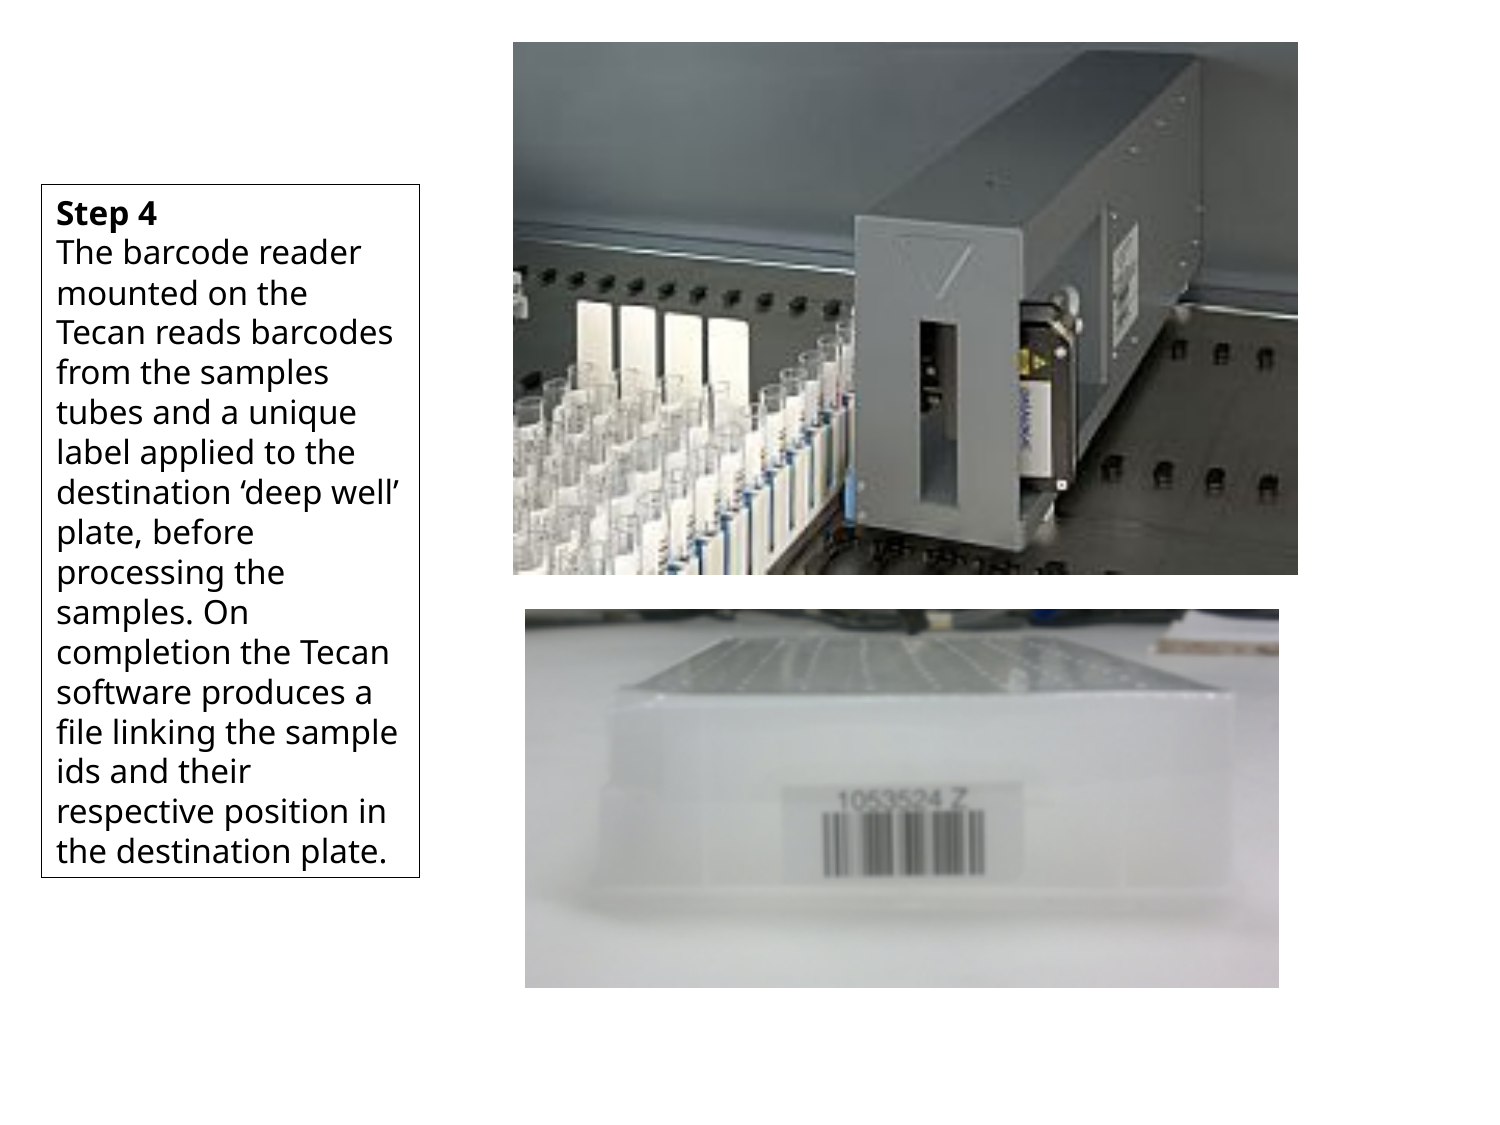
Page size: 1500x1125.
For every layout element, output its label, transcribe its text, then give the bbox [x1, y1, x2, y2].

picture [513, 42, 1298, 575]
picture [525, 609, 1279, 988]
text_box Step 4 The barcode reader mounted on the Tecan reads barcodes from the samples tubes and a unique label applied to the destination ‘deep well’ plate, before processing the samples. On completion the Tecan software produces a file linking the sample ids and their respective position in the destination plate. [41, 184, 420, 878]
